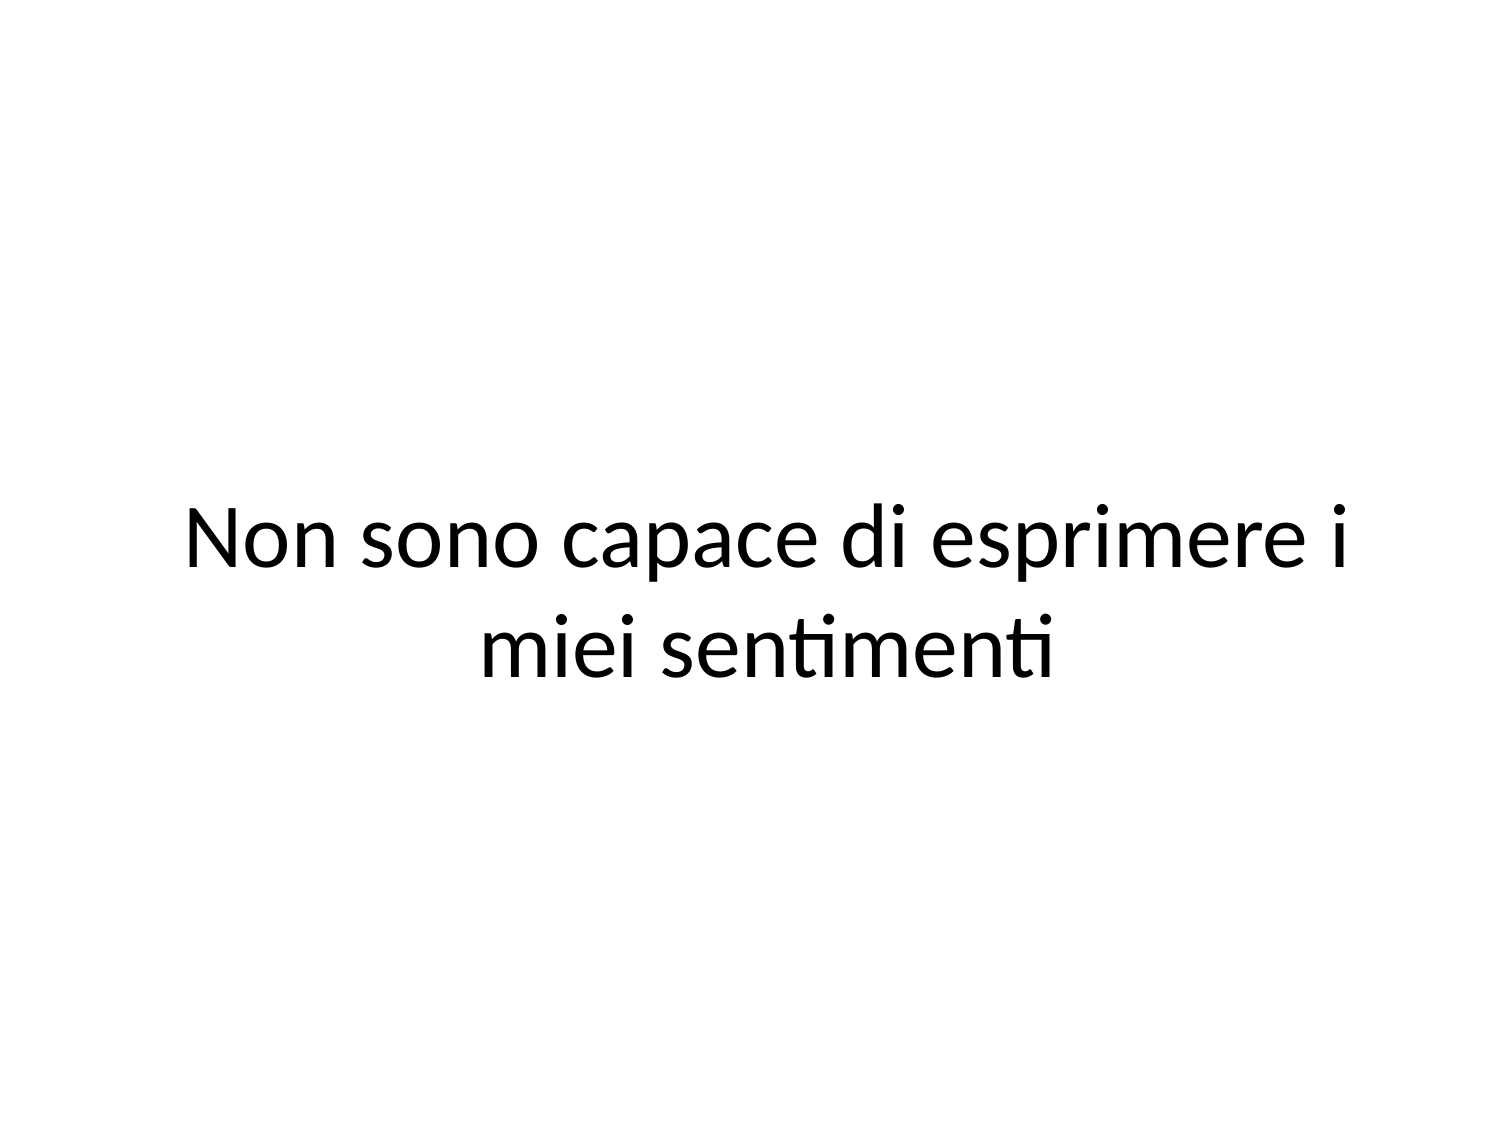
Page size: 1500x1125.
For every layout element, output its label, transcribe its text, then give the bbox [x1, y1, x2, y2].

list Non sono capace di esprimere i miei sentimenti [100, 468, 1436, 721]
